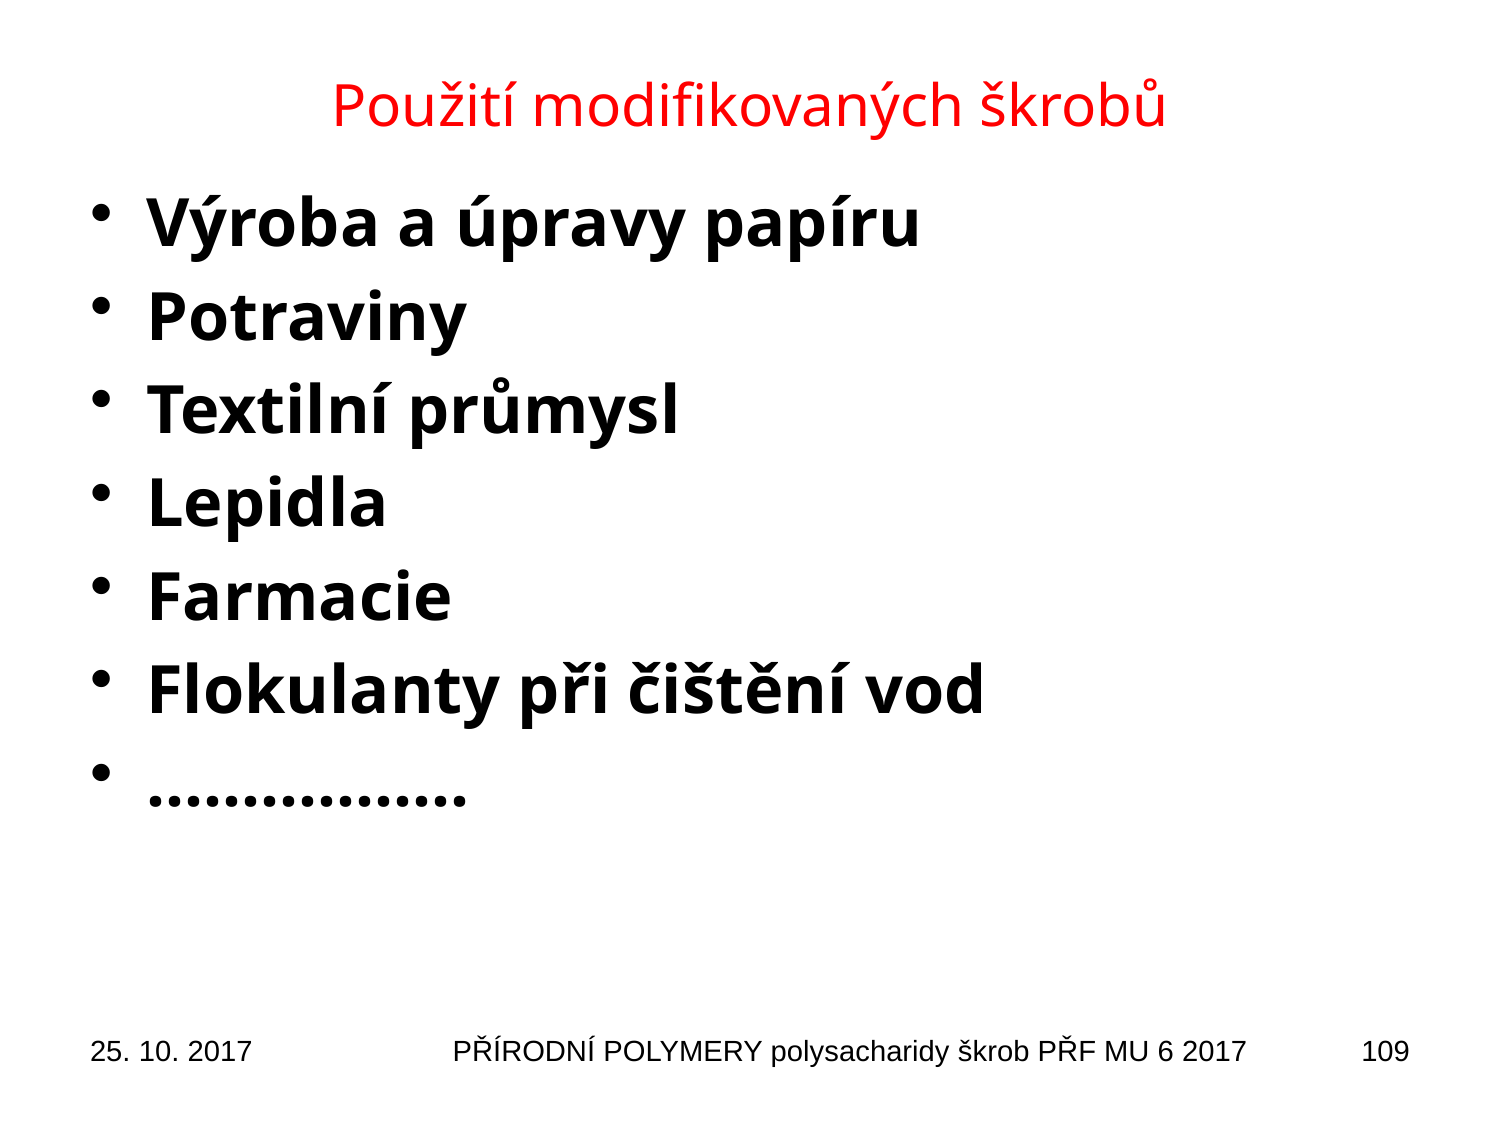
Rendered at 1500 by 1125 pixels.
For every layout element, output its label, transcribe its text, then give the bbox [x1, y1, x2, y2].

slide_number 109 [1074, 1024, 1426, 1103]
slide_number 25. 10. 2017 [74, 1024, 359, 1103]
title Použití modifikovaných škrobů [74, 44, 1426, 162]
list Výroba a úpravy papíru Potraviny Textilní průmysl Lepidla Farmacie Flokulanty při čištění vod …………….. [74, 172, 1426, 1006]
footer PŘÍRODNÍ POLYMERY polysacharidy škrob PŘF MU 6 2017 [359, 1024, 1074, 1103]
